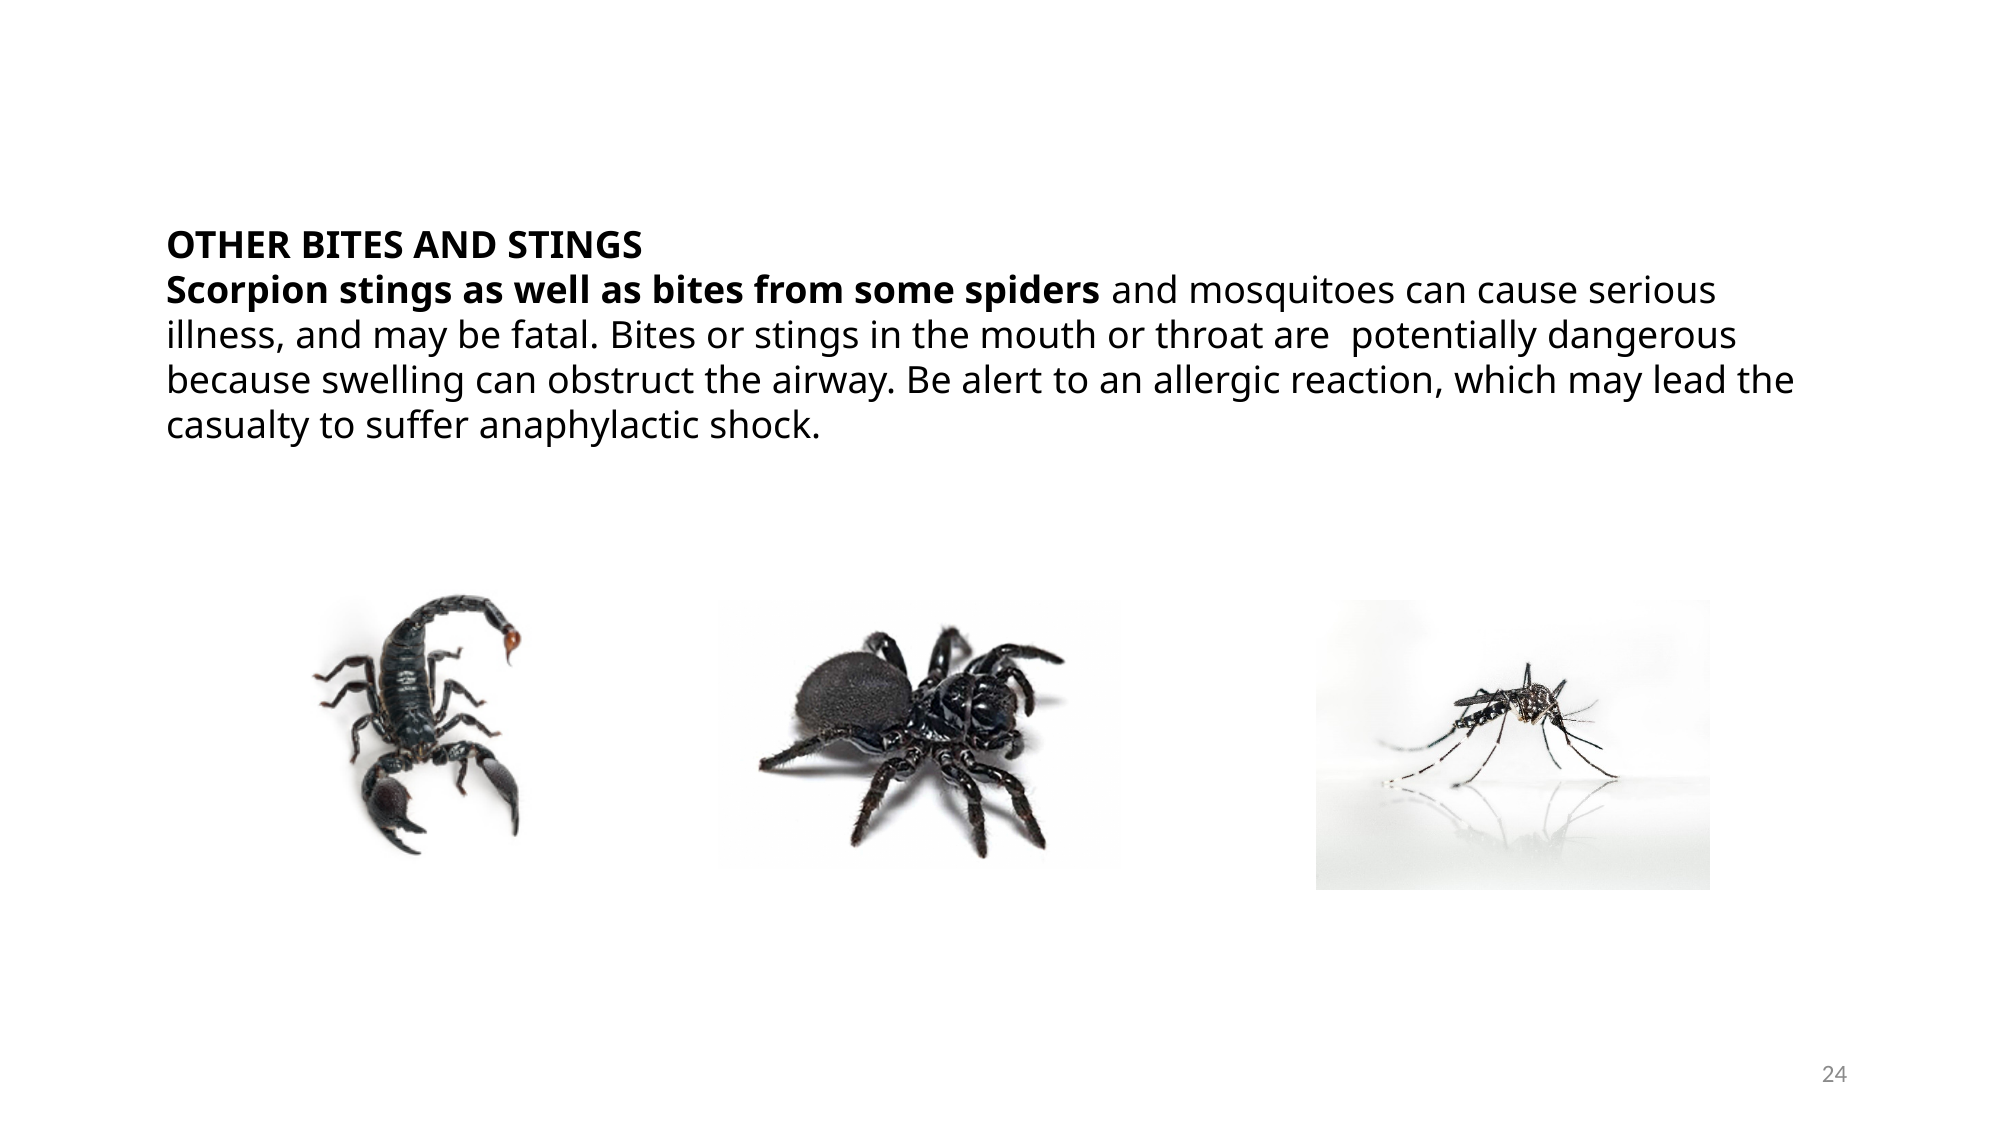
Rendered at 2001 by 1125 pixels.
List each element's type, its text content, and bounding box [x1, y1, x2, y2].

picture [1316, 600, 1710, 890]
picture [299, 578, 564, 870]
text_box OTHER BITES AND STINGS Scorpion stings as well as bites from some spiders and mosquitoes can cause serious illness, and may be fatal. Bites or stings in the mouth or throat are potentially dangerous because swelling can obstruct the airway. Be alert to an allergic reaction, which may lead the casualty to suffer anaphylactic shock. [151, 214, 1836, 499]
slide_number 24 [1412, 1042, 1863, 1103]
picture [718, 600, 1121, 870]
